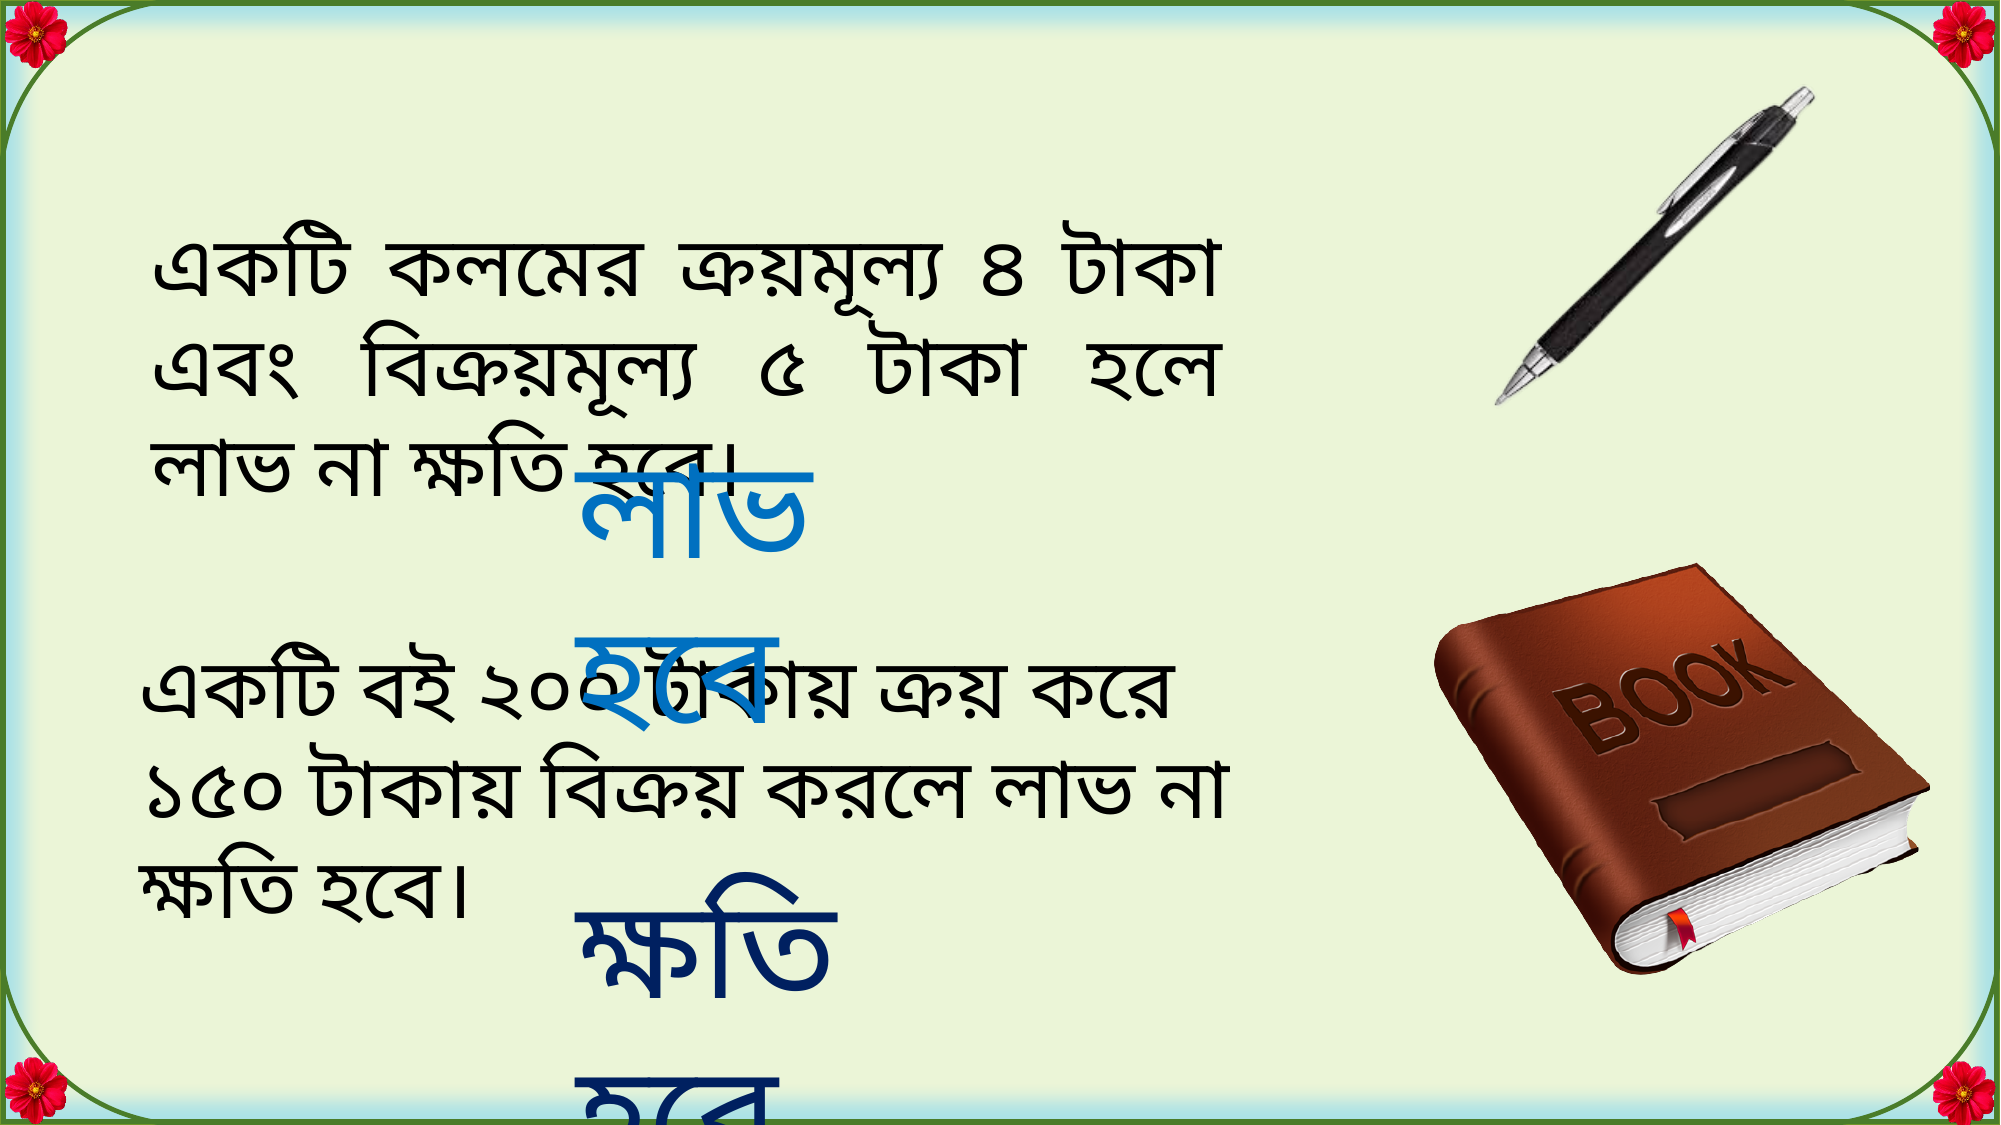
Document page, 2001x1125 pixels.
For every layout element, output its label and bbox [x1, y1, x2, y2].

text_box [0, 0, 2000, 1125]
picture [1405, 562, 1930, 1004]
picture [1476, 71, 1829, 423]
